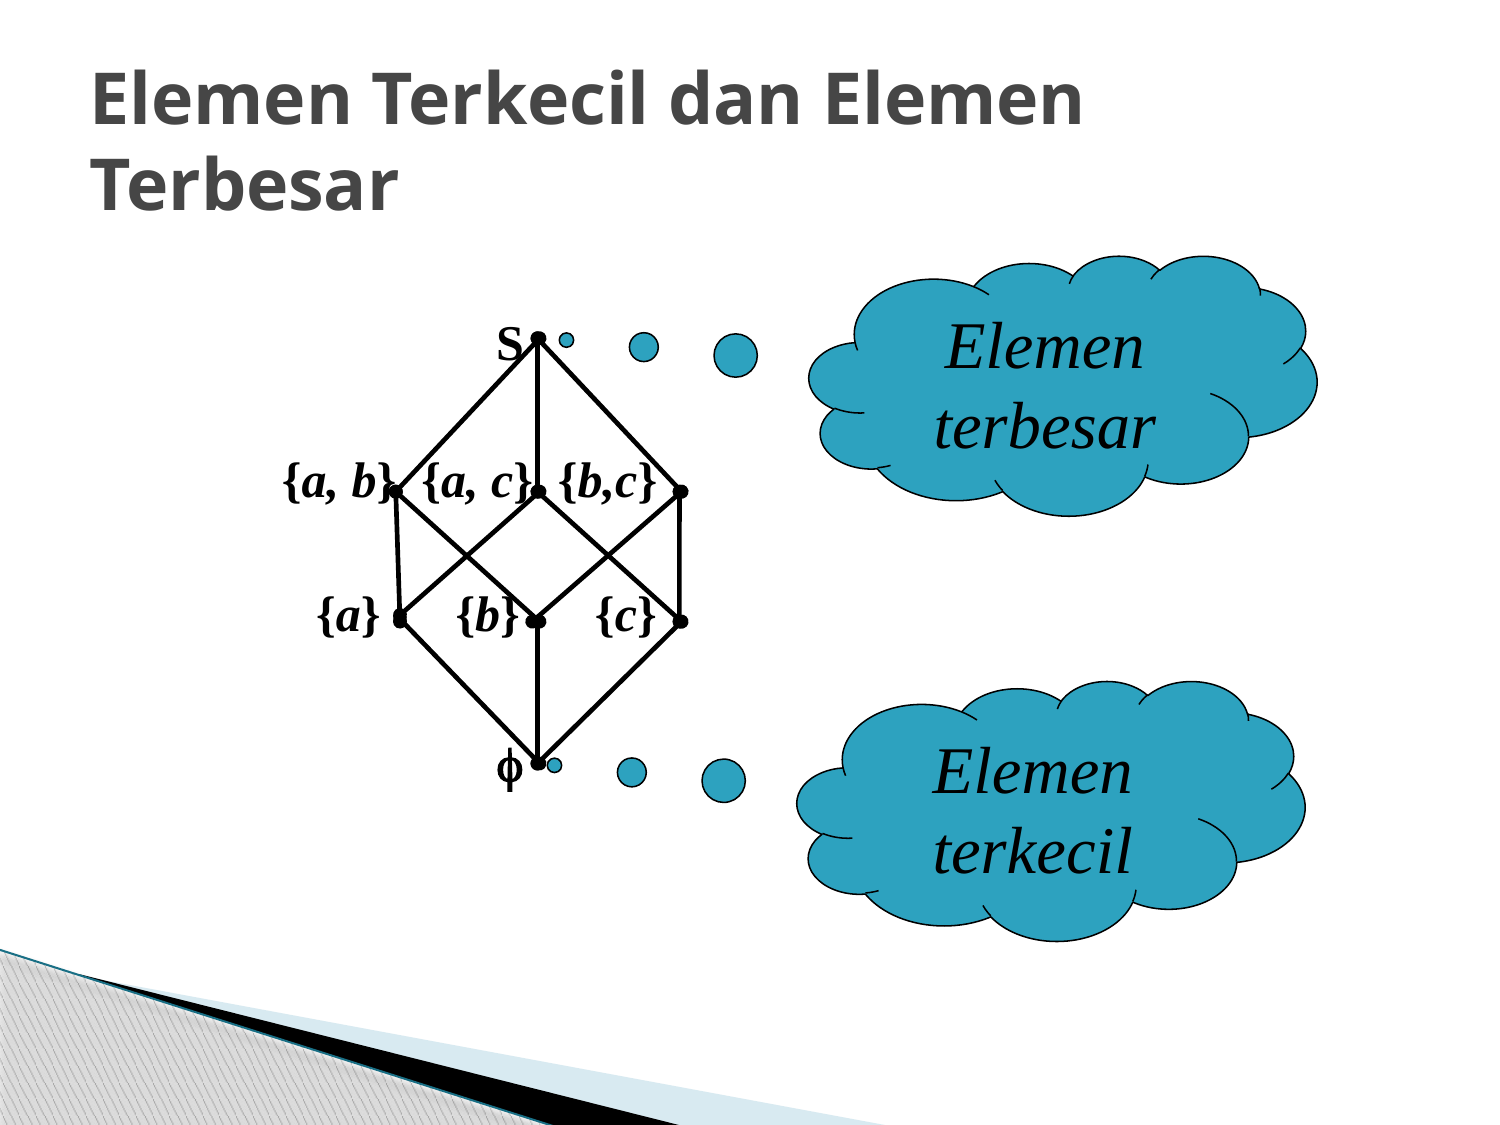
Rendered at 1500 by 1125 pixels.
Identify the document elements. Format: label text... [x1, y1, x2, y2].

text_box Elemen terbesar [808, 256, 1318, 517]
text_box Elemen terkecil [796, 681, 1306, 942]
title Elemen Terkecil dan Elemen Terbesar [75, 45, 1425, 233]
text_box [241, 302, 763, 799]
